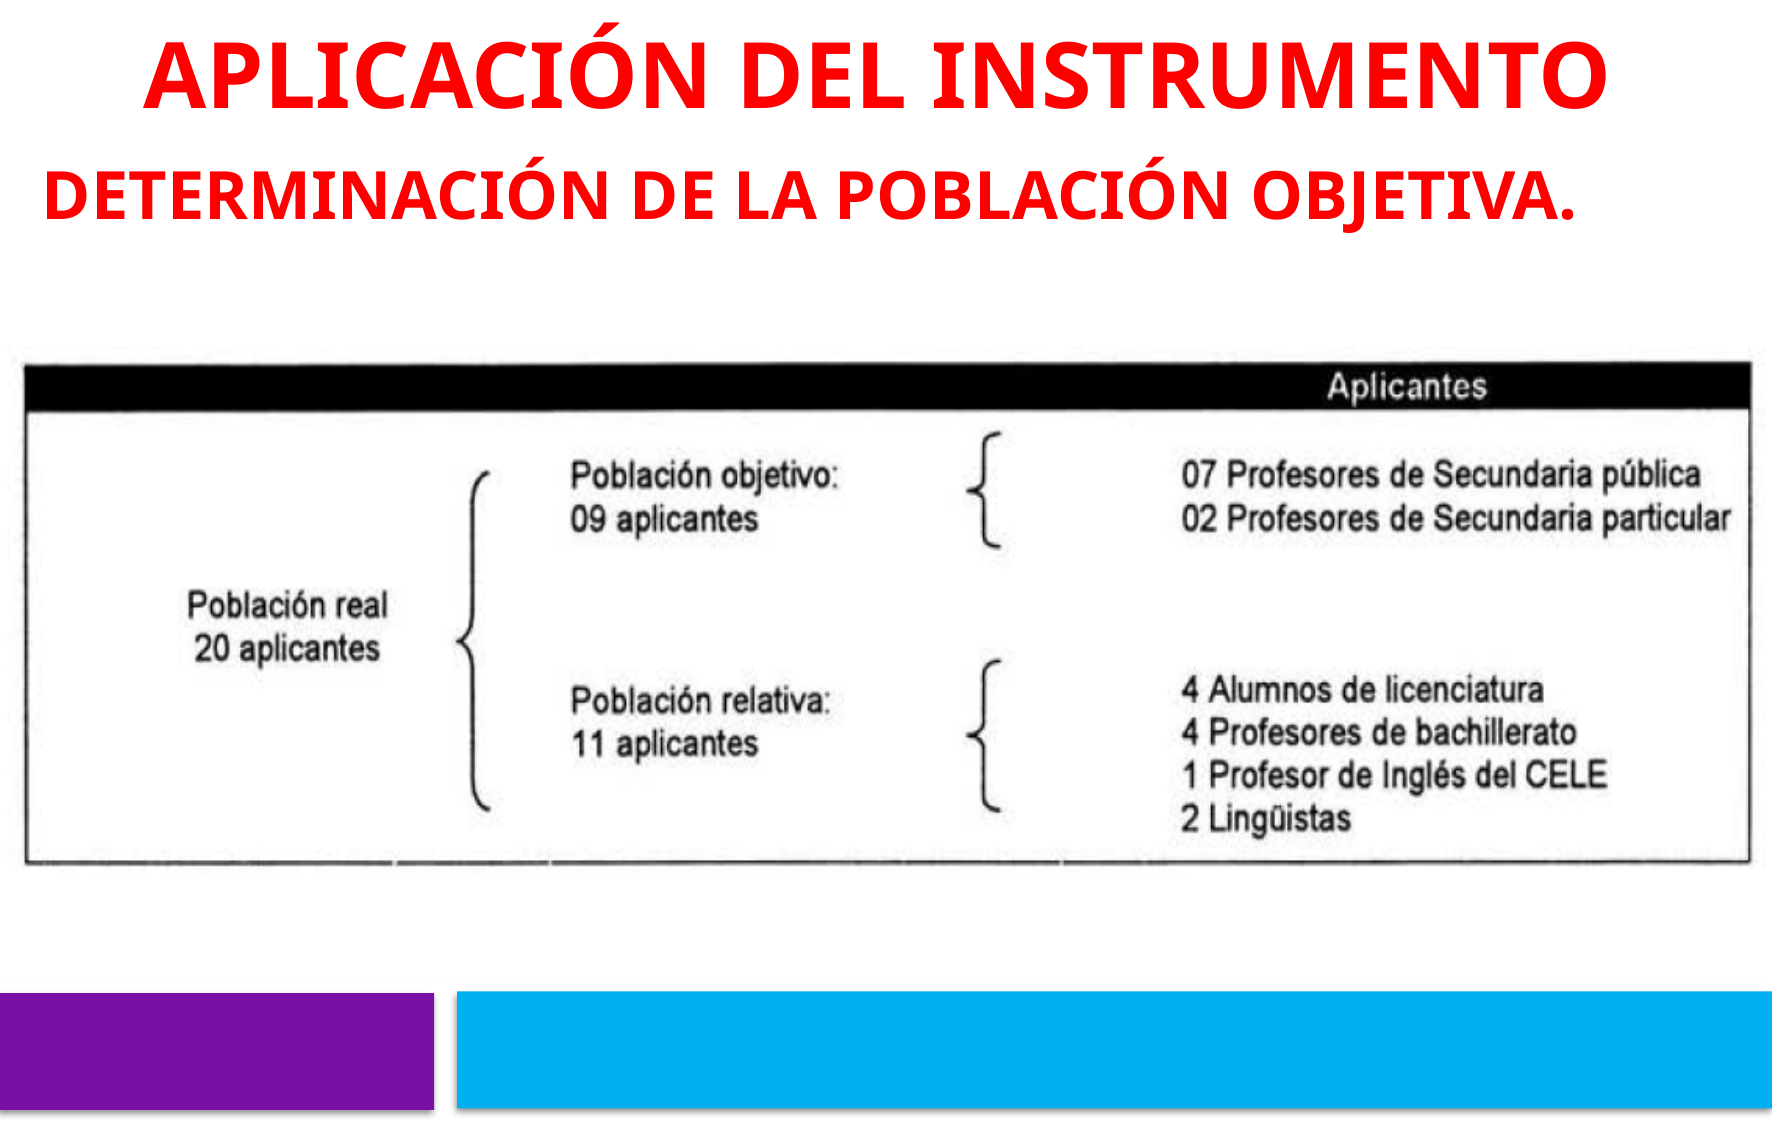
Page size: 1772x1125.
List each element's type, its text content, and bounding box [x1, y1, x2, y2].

text_box DETERMINACIÓN DE LA POBLACIÓN OBJETIVA. [26, 145, 1652, 240]
picture [0, 339, 1772, 882]
title APLICACIÓN DEL INSTRUMENTO [23, 0, 1756, 135]
